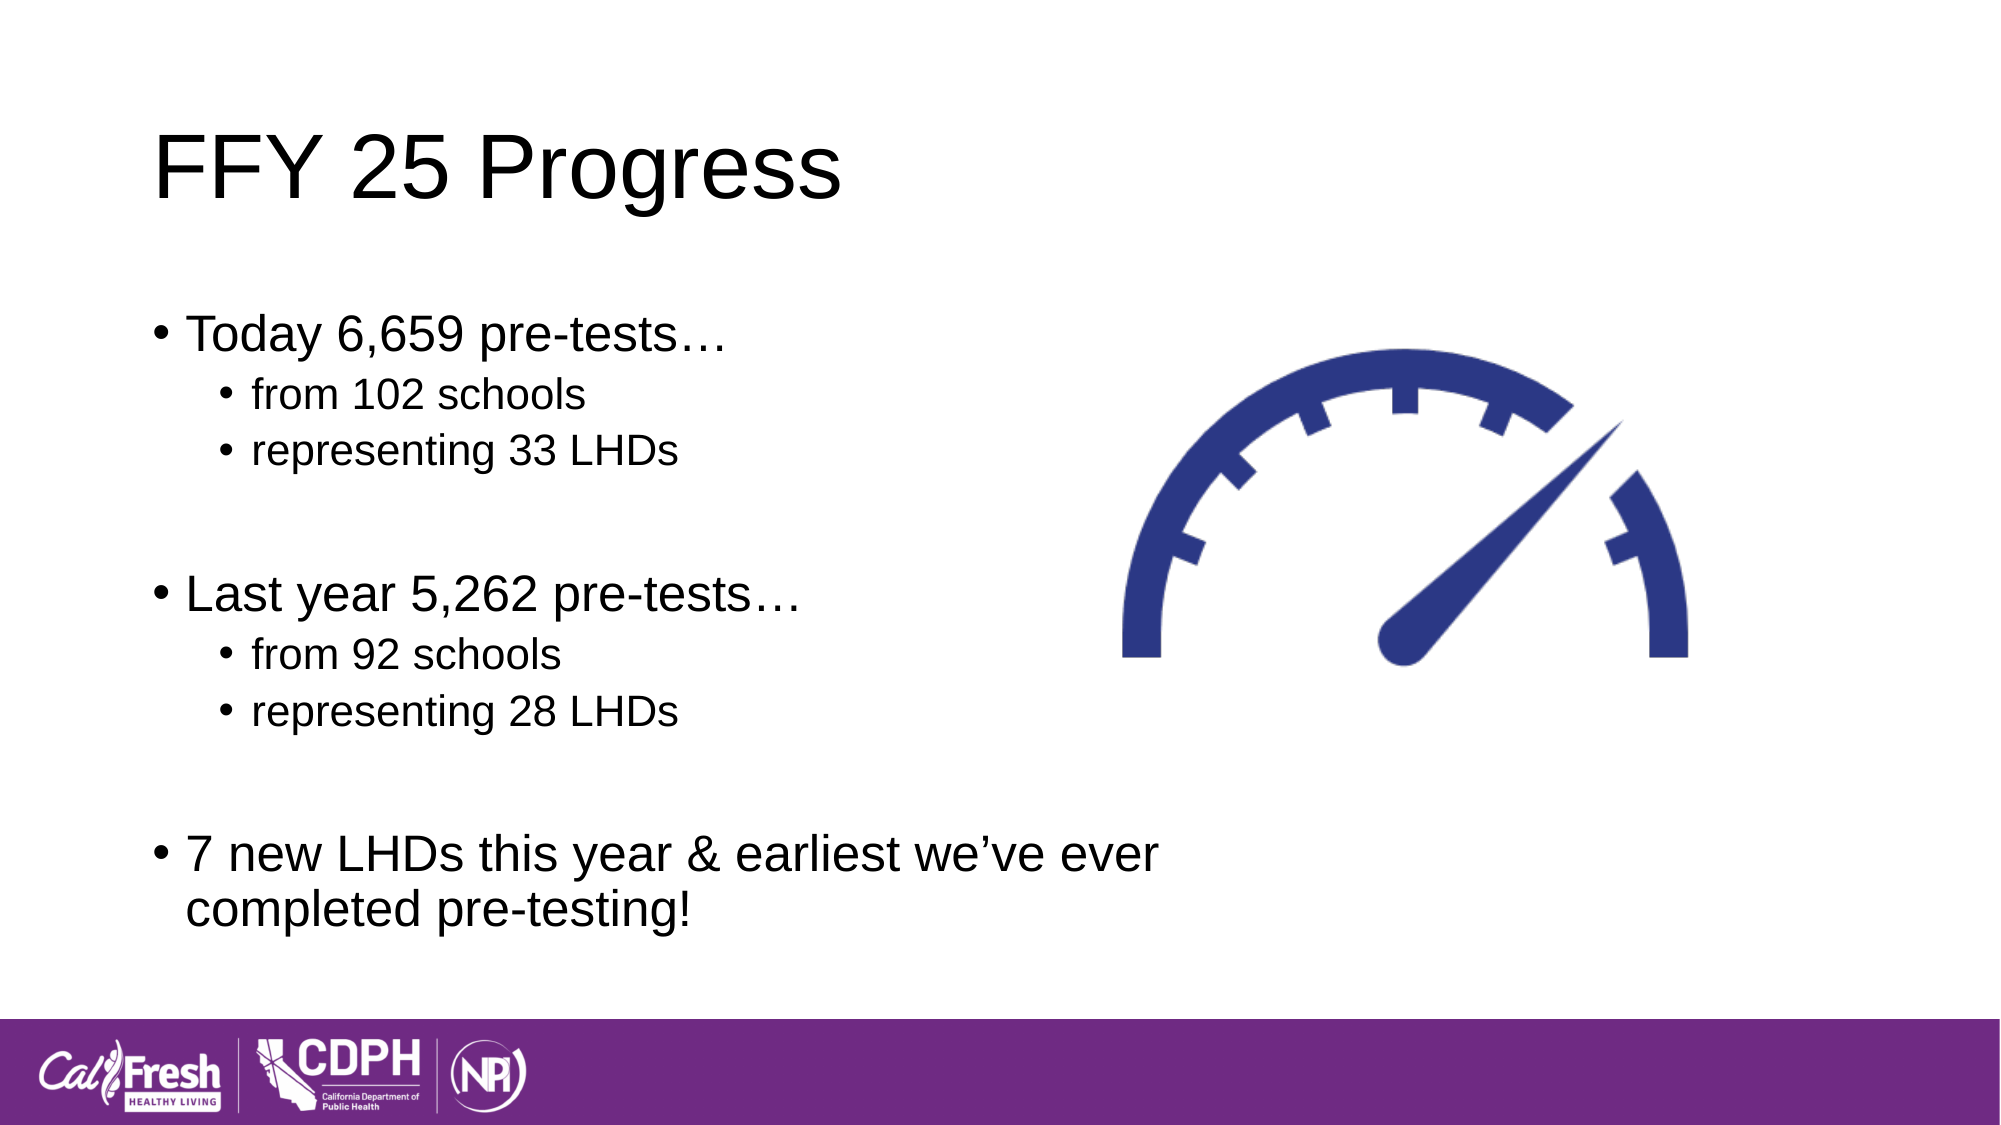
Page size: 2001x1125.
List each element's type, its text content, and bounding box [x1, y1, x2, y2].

picture [0, 1019, 2000, 1125]
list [1097, 195, 1714, 812]
list Today 6,659 pre-tests… from 102 schools representing 33 LHDs Last year 5,262 pre-tests… from 92 schools representing 28 LHDs 7 new LHDs this year & earliest we’ve ever completed pre-testing! [137, 299, 1182, 948]
title FFY 25 Progress [137, 59, 1863, 278]
